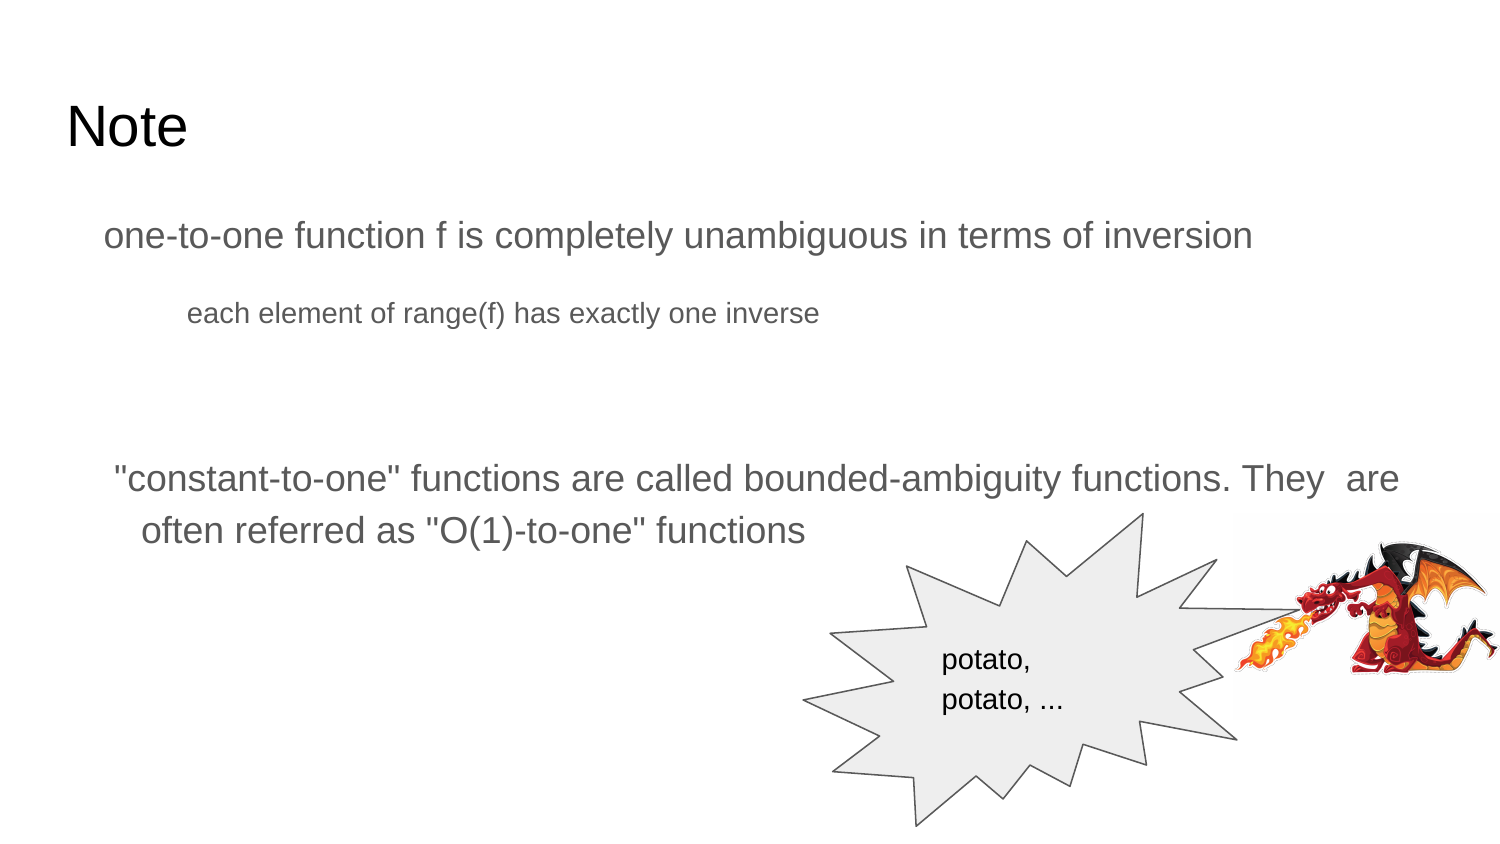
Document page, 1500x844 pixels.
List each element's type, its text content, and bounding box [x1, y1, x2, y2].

picture [1233, 513, 1500, 720]
list one-to-one function f is completely unambiguous in terms of inversion each element of range(f) has exactly one inverse "constant-to-one" functions are called bounded-ambiguity functions. They are often referred as "O(1)-to-one" functions [51, 189, 1449, 750]
title Note [51, 72, 1449, 167]
text_box potato, potato, ... [803, 513, 1237, 827]
